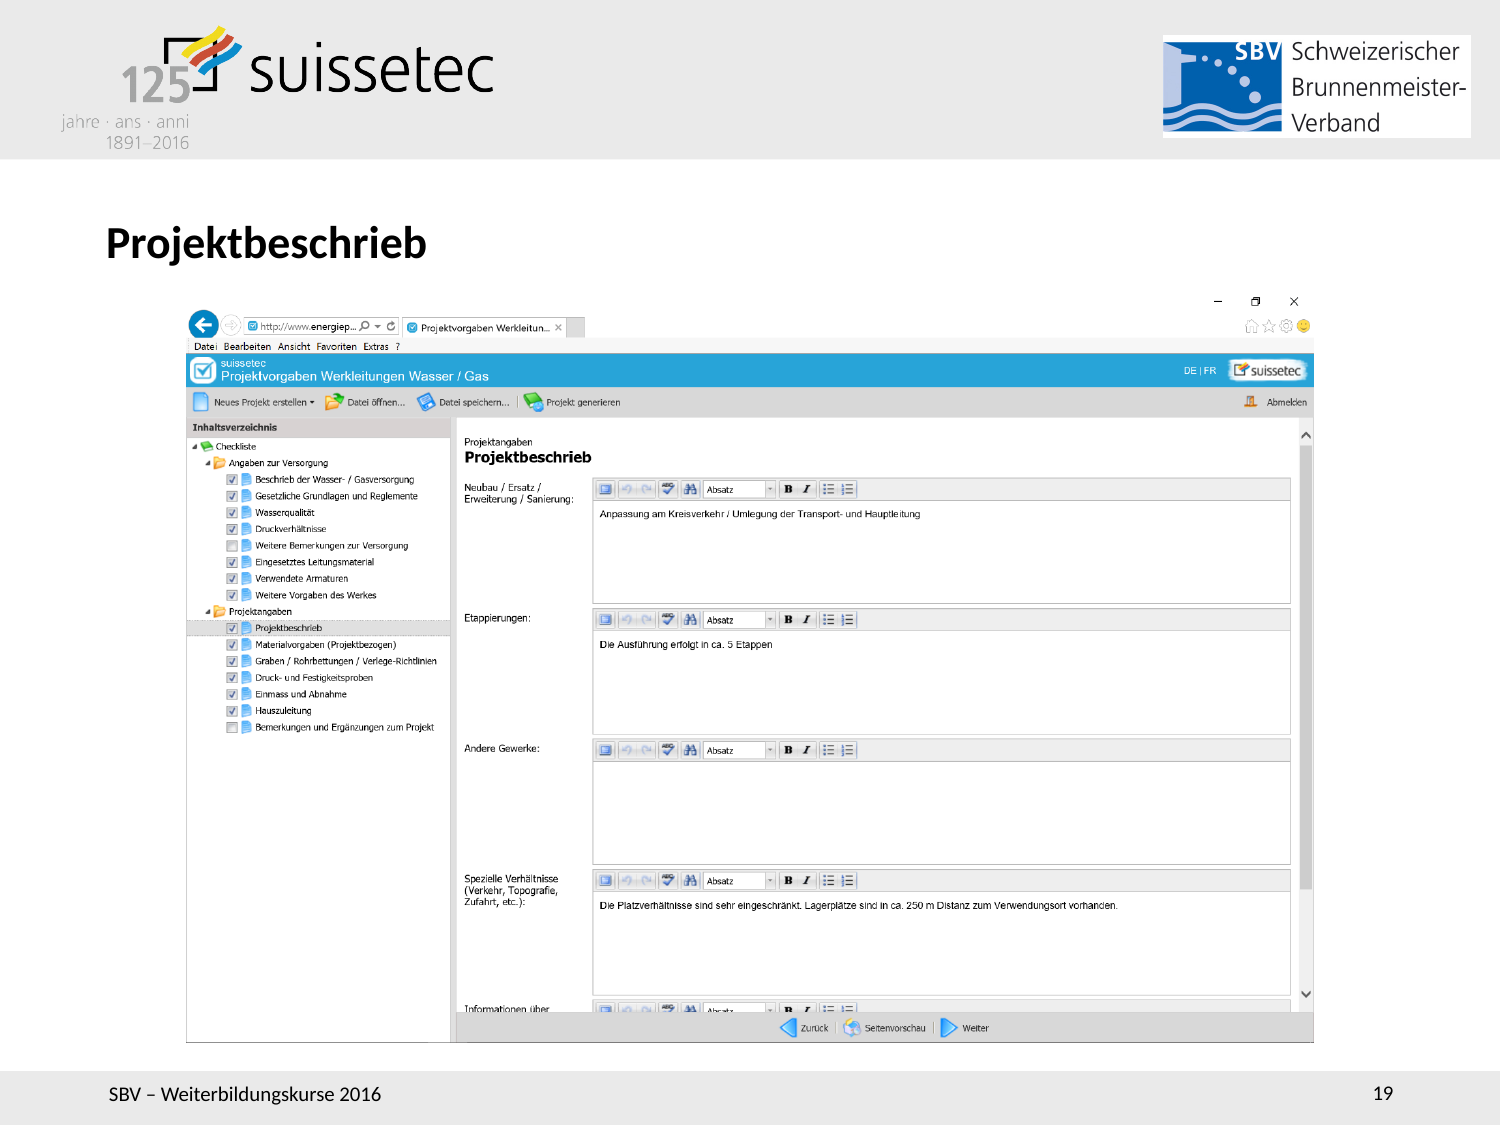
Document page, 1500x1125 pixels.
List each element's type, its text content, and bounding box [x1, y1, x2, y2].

picture [61, 25, 493, 149]
slide_number 19 [1320, 1079, 1394, 1115]
picture [1163, 35, 1471, 138]
title Projektbeschrieb [106, 212, 1394, 280]
slide_number SBV – Weiterbildungskurse 2016 [108, 1079, 408, 1116]
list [185, 290, 1315, 1043]
